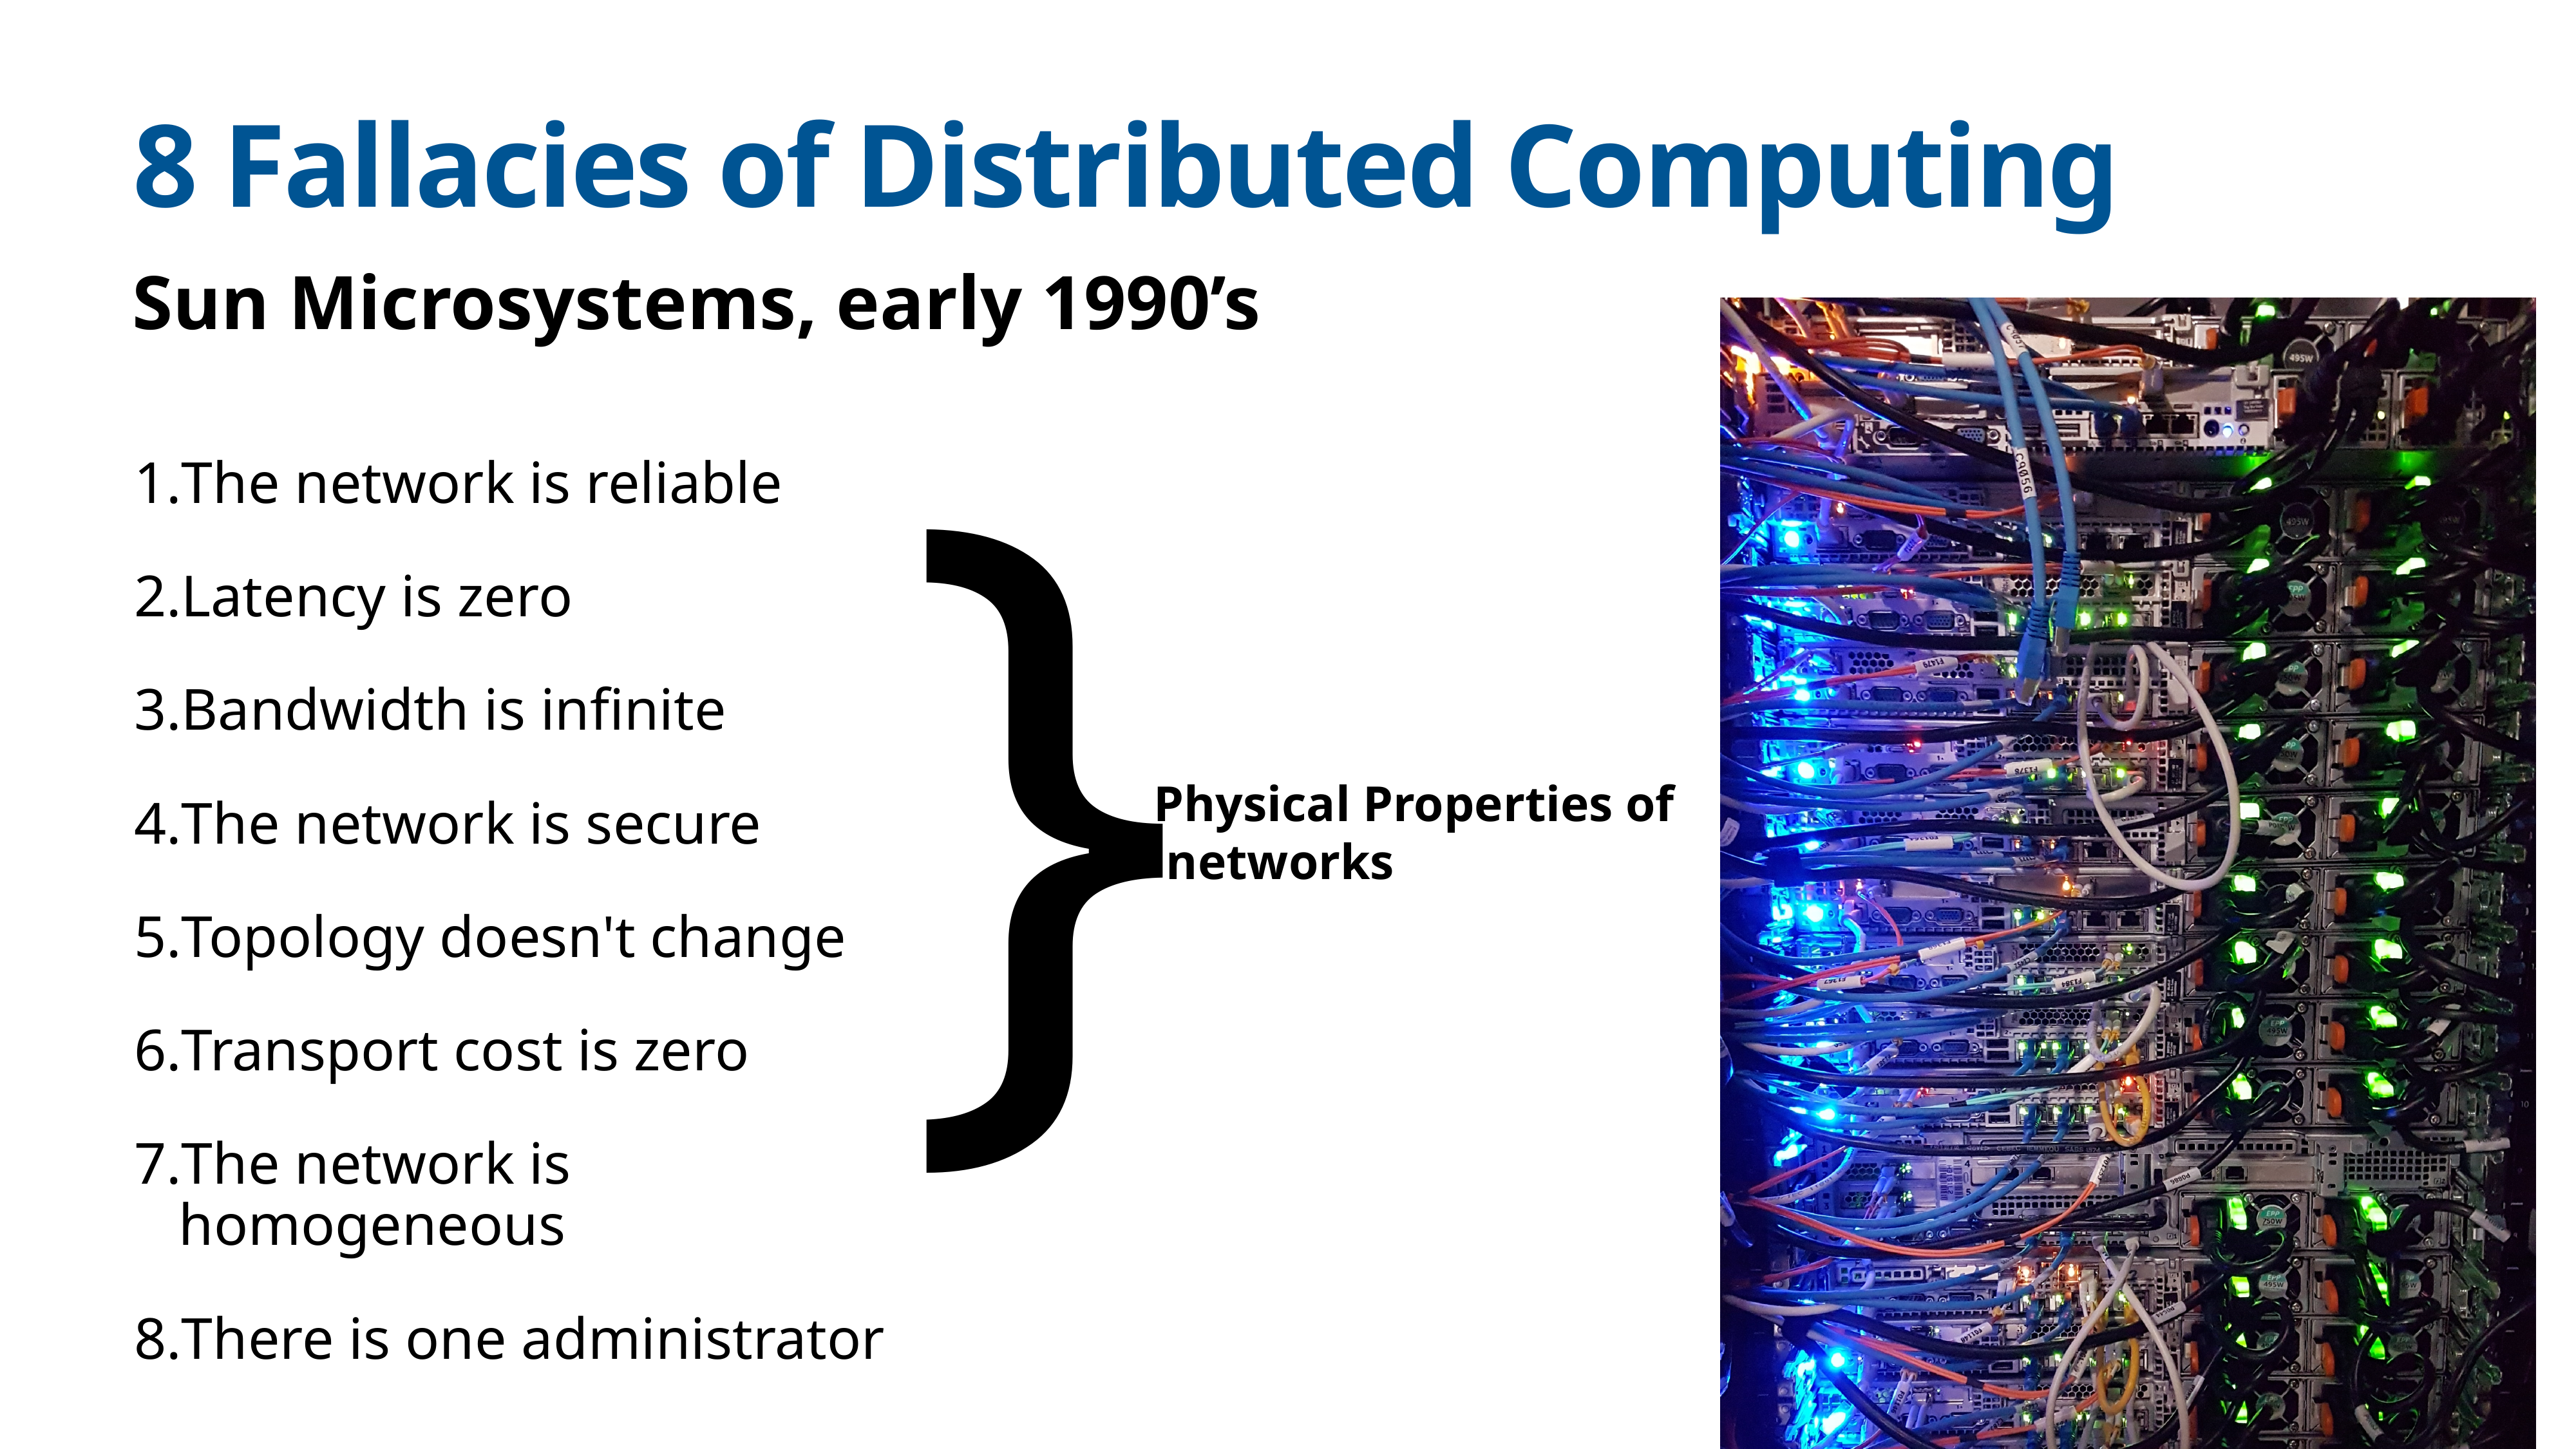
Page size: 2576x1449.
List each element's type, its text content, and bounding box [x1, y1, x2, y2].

picture [1720, 298, 2536, 1449]
text_box Physical Properties of networks [1189, 768, 1680, 895]
list Sun Microsystems, early 1990’s [127, 250, 2449, 350]
title 8 Fallacies of Distributed Computing [127, 113, 2449, 250]
list The network is reliable Latency is zero Bandwidth is infinite The network is secure Topology doesn't change Transport cost is zero The network is homogeneous There is one administrator [127, 448, 939, 1321]
text_box } [898, 312, 1189, 1209]
